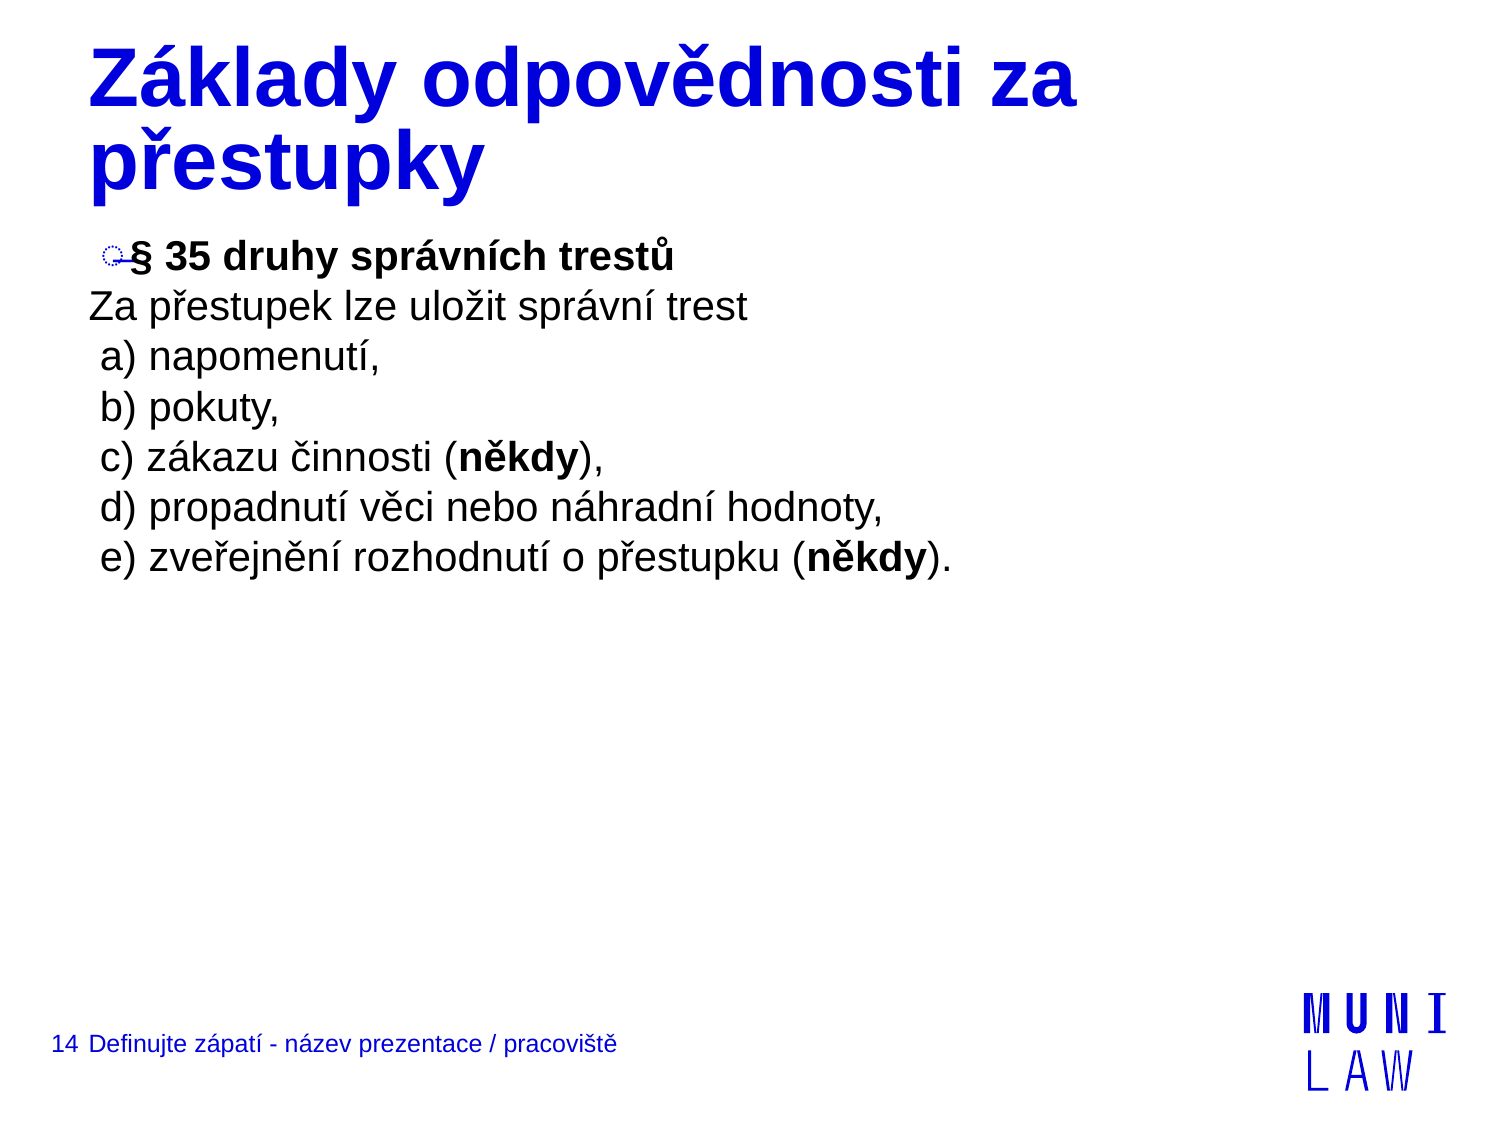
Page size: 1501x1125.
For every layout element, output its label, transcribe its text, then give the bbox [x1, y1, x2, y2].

list § 35 druhy správních trestů Za přestupek lze uložit správní trest a) napomenutí, b) pokuty, c) zákazu činnosti (někdy), d) propadnutí věci nebo náhradní hodnoty, e) zveřejnění rozhodnutí o přestupku (někdy). [88, 229, 1412, 957]
title Základy odpovědnosti za přestupky [88, 40, 1412, 115]
footer Definujte zápatí - název prezentace / pracoviště [88, 1021, 1064, 1063]
slide_number 14 [50, 1021, 82, 1063]
